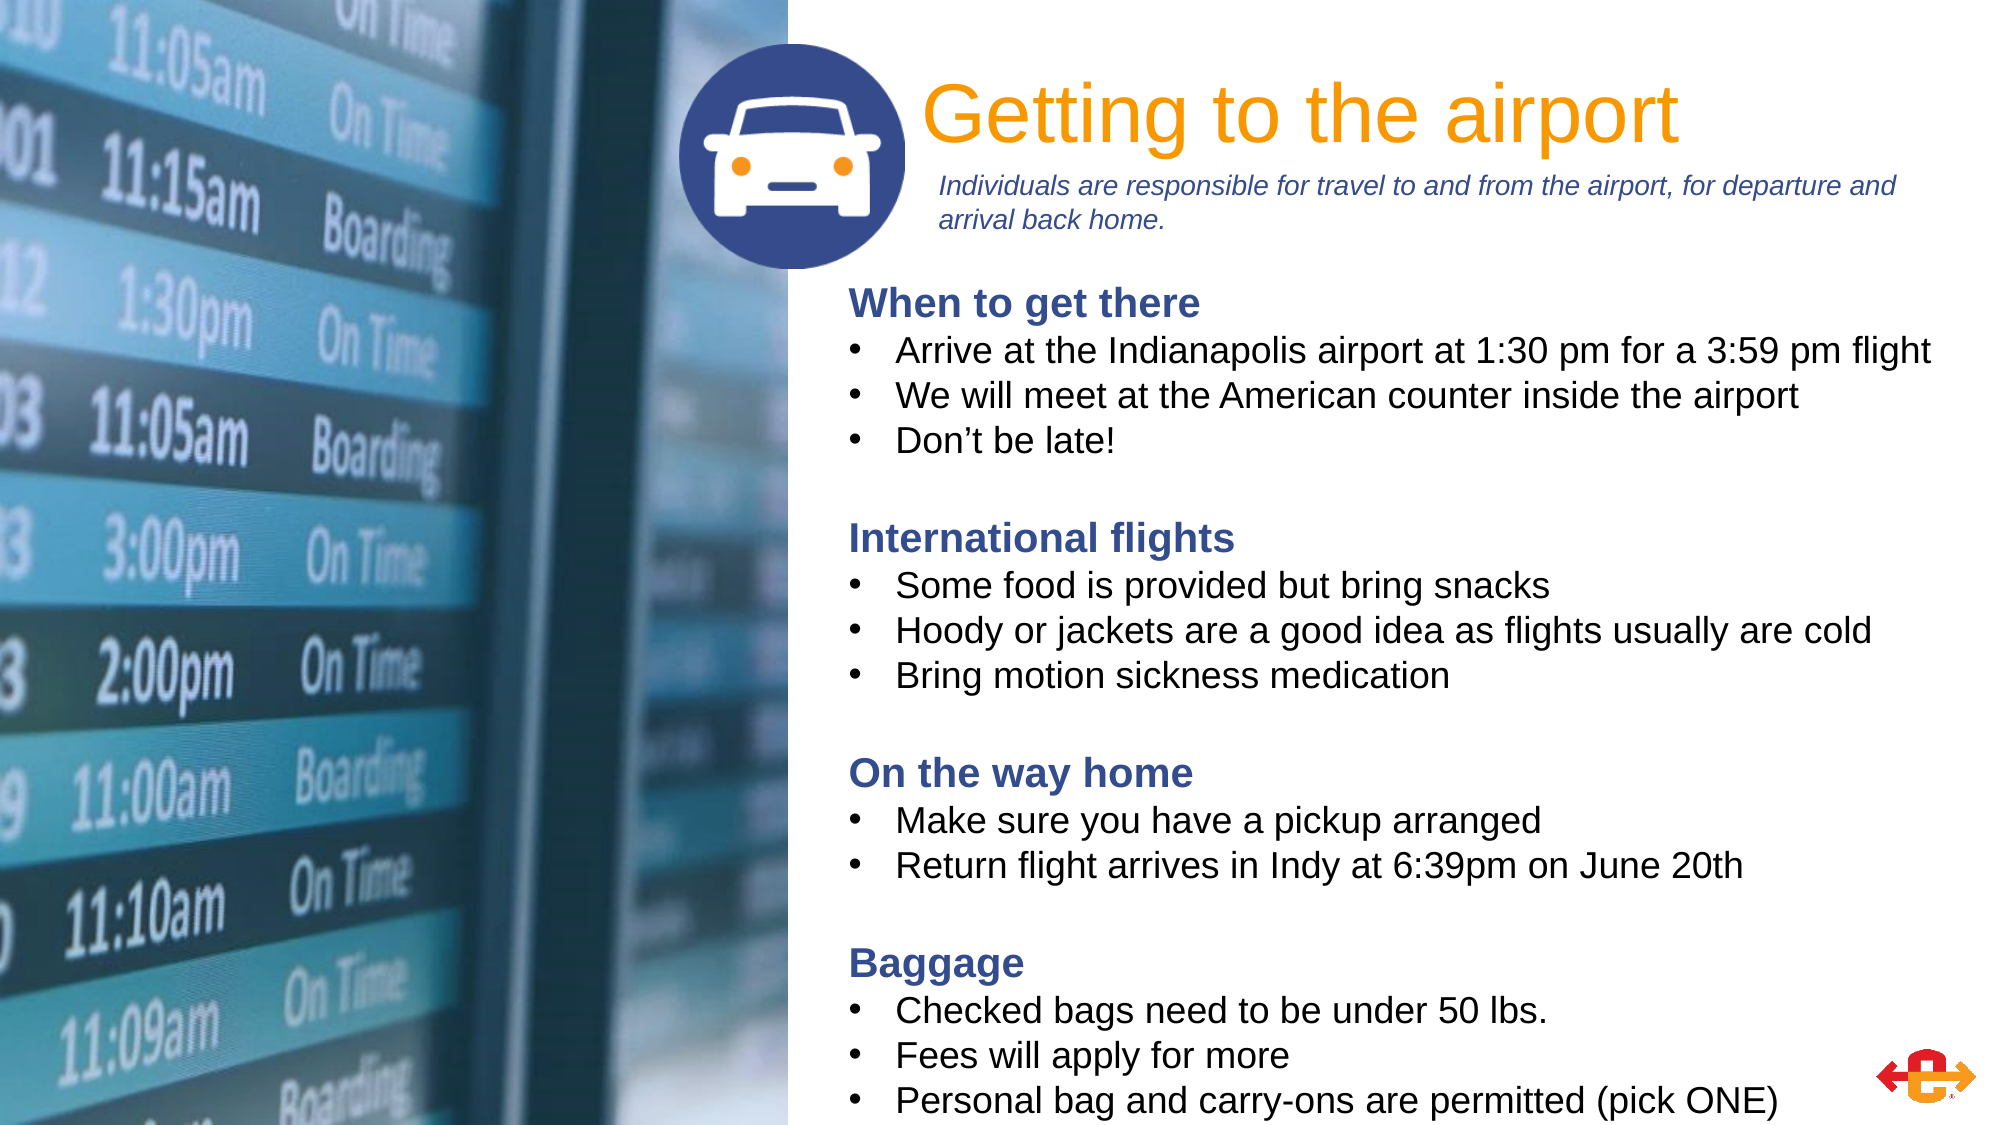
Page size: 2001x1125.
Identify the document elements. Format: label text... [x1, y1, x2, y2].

title Getting to the airport [909, 51, 1948, 268]
text_box When to get there Arrive at the Indianapolis airport at 1:30 pm for a 3:59 pm flight We will meet at the American counter inside the airport Don’t be late! International flights Some food is provided but bring snacks Hoody or jackets are a good idea as flights usually are cold Bring motion sickness medication On the way home Make sure you have a pickup arranged Return flight arrives in Indy at 6:39pm on June 20th Baggage Checked bags need to be under 50 lbs. Fees will apply for more Personal bag and carry-ons are permitted (pick ONE) [833, 268, 1976, 1125]
text_box Individuals are responsible for travel to and from the airport, for departure and arrival back home. [923, 160, 1966, 243]
picture [0, 0, 2001, 1125]
